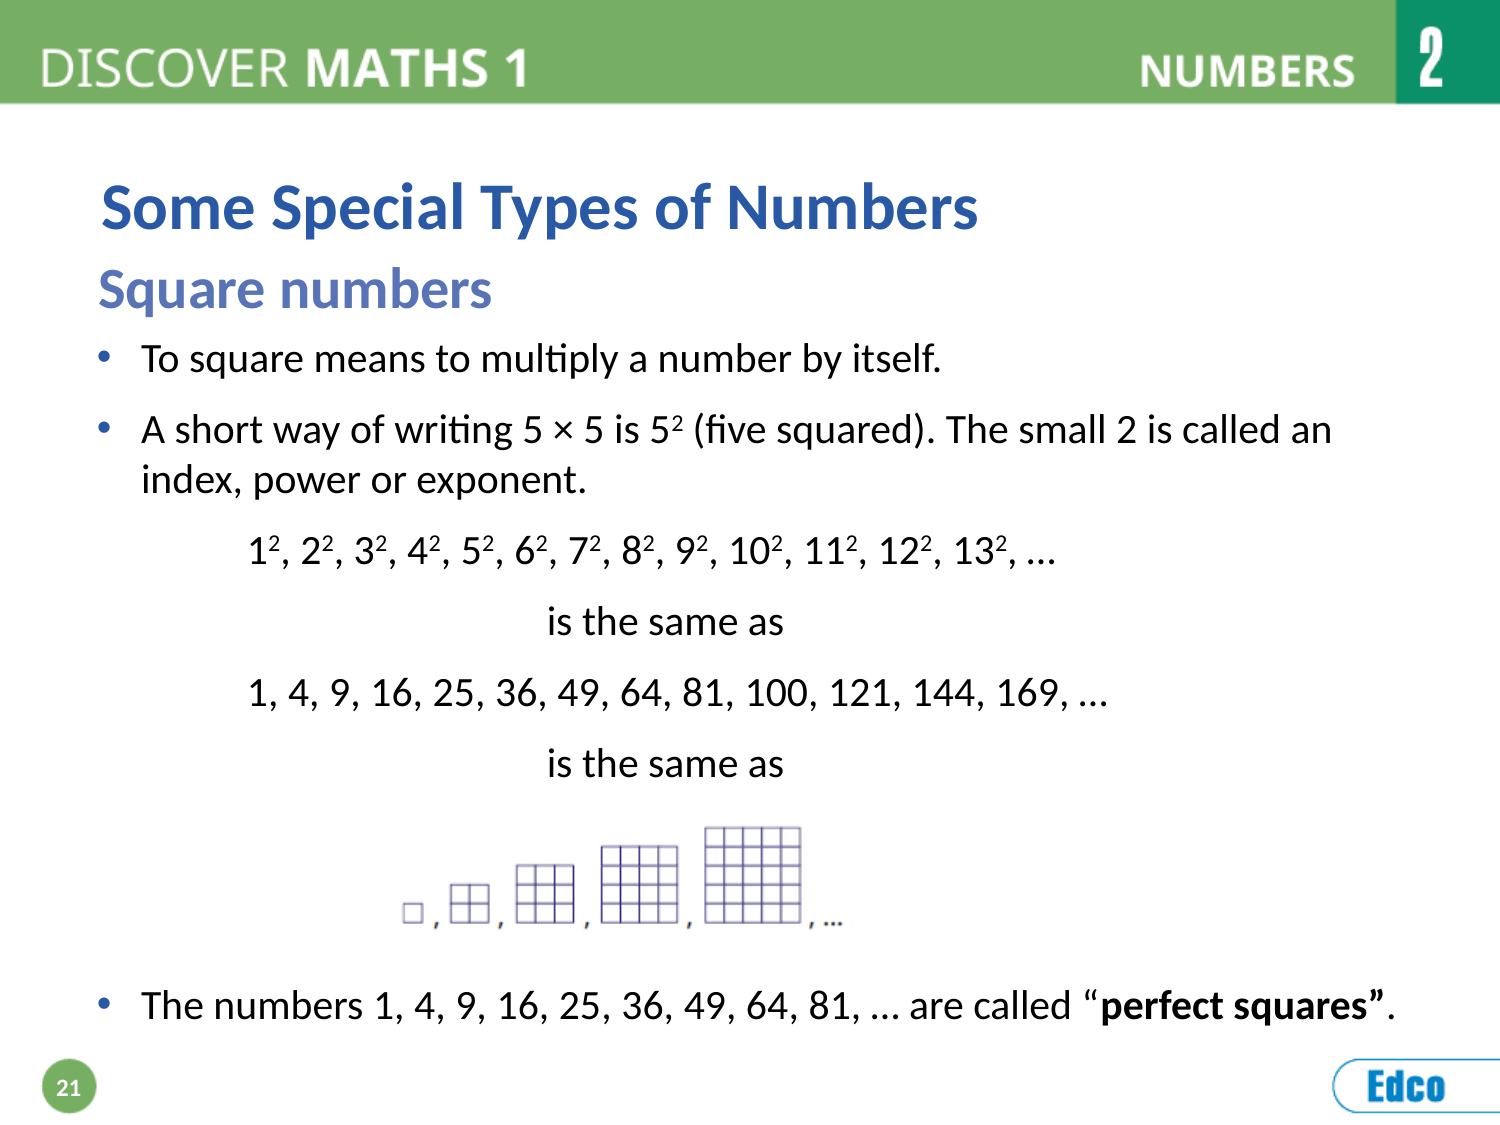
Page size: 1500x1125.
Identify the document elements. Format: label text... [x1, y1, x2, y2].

text_box Some Special Types of Numbers [86, 155, 995, 251]
text_box The numbers 1, 4, 9, 16, 25, 36, 49, 64, 81, … are called “perfect squares”. [82, 970, 1424, 1036]
text_box Square numbers [83, 242, 596, 327]
picture [0, 0, 1500, 1125]
text_box To square means to multiply a number by itself. A short way of writing 5 × 5 is 52 (five squared). The small 2 is called an index, power or exponent. 12, 22, 32, 42, 52, 62, 72, 82, 92, 102, 112, 122, 132, … is the same as 1, 4, 9, 16, 25, 36, 49, 64, 81, 100, 121, 144, 169, … is the same as [82, 323, 1376, 793]
